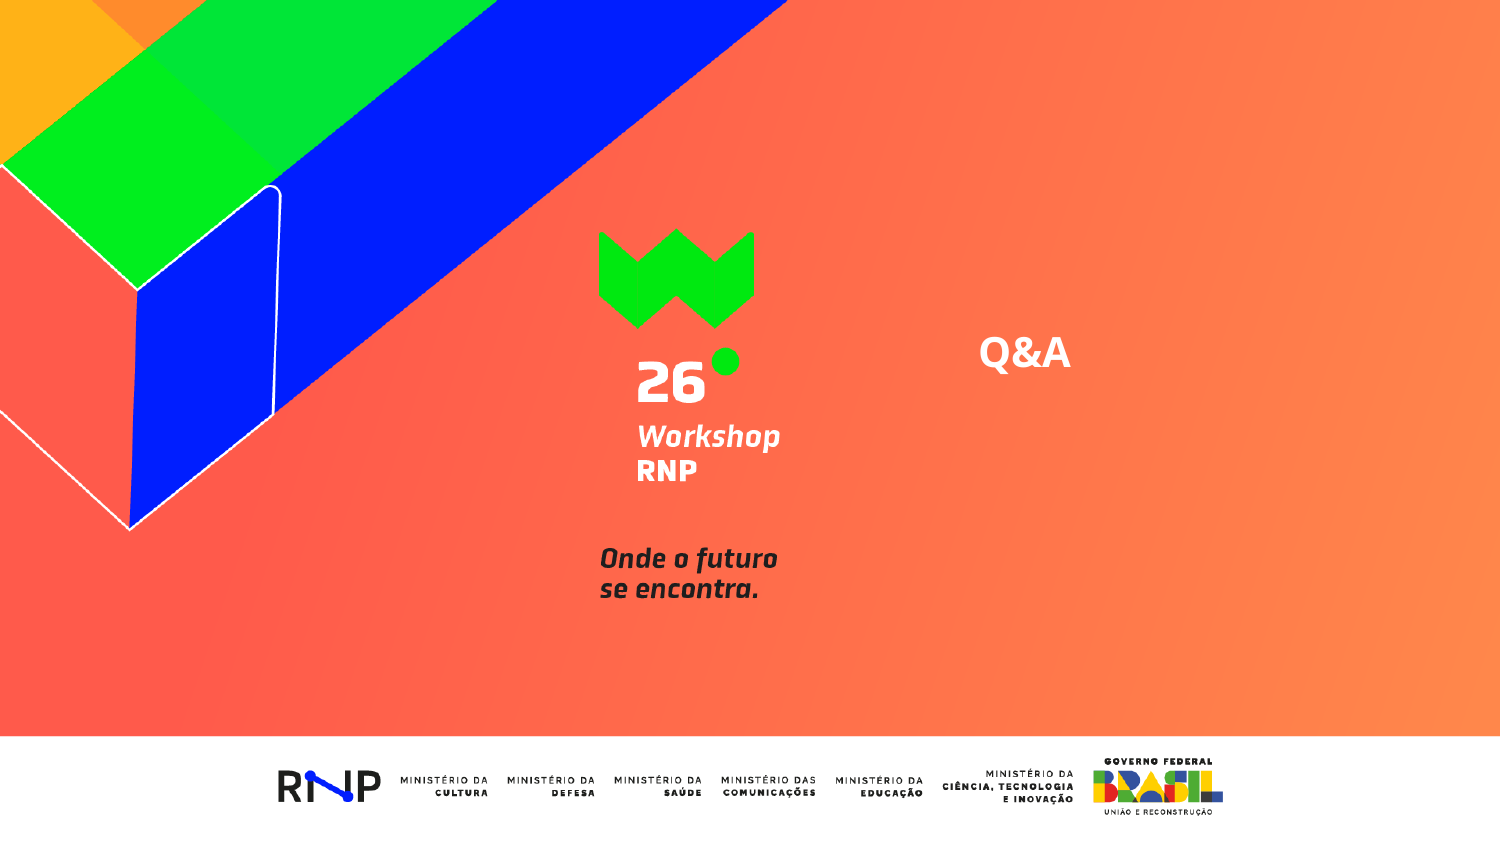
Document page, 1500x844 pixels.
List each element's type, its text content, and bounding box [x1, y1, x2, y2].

title Q&A [963, 329, 1458, 385]
picture [0, 0, 1500, 844]
